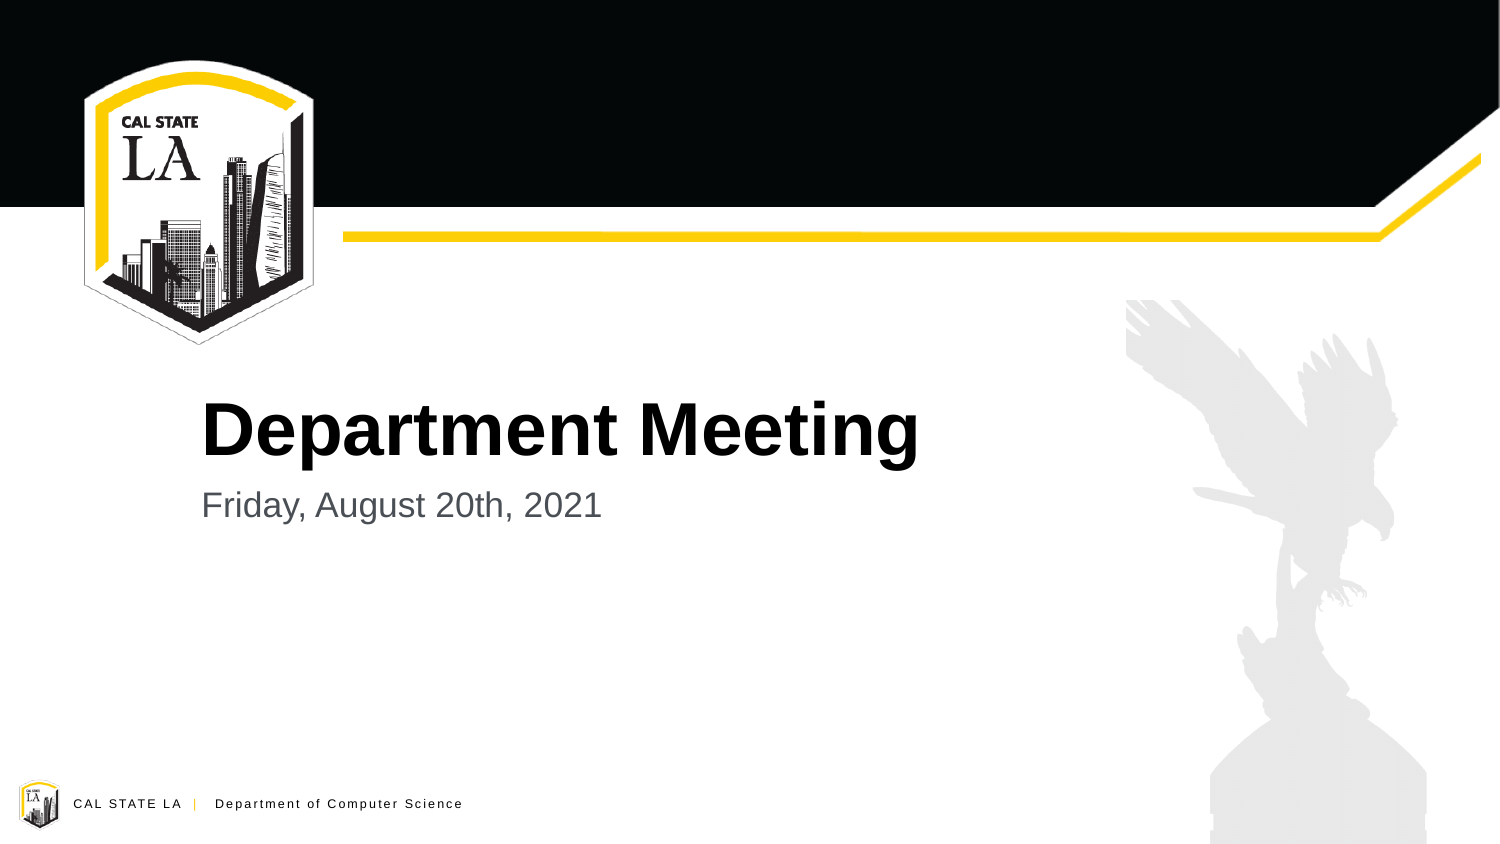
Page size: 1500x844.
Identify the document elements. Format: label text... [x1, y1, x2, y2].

picture [0, 0, 1500, 348]
title Department Meeting [186, 380, 1114, 471]
subtitle Friday, August 20th, 2021 [186, 474, 1114, 691]
picture [13, 774, 66, 831]
